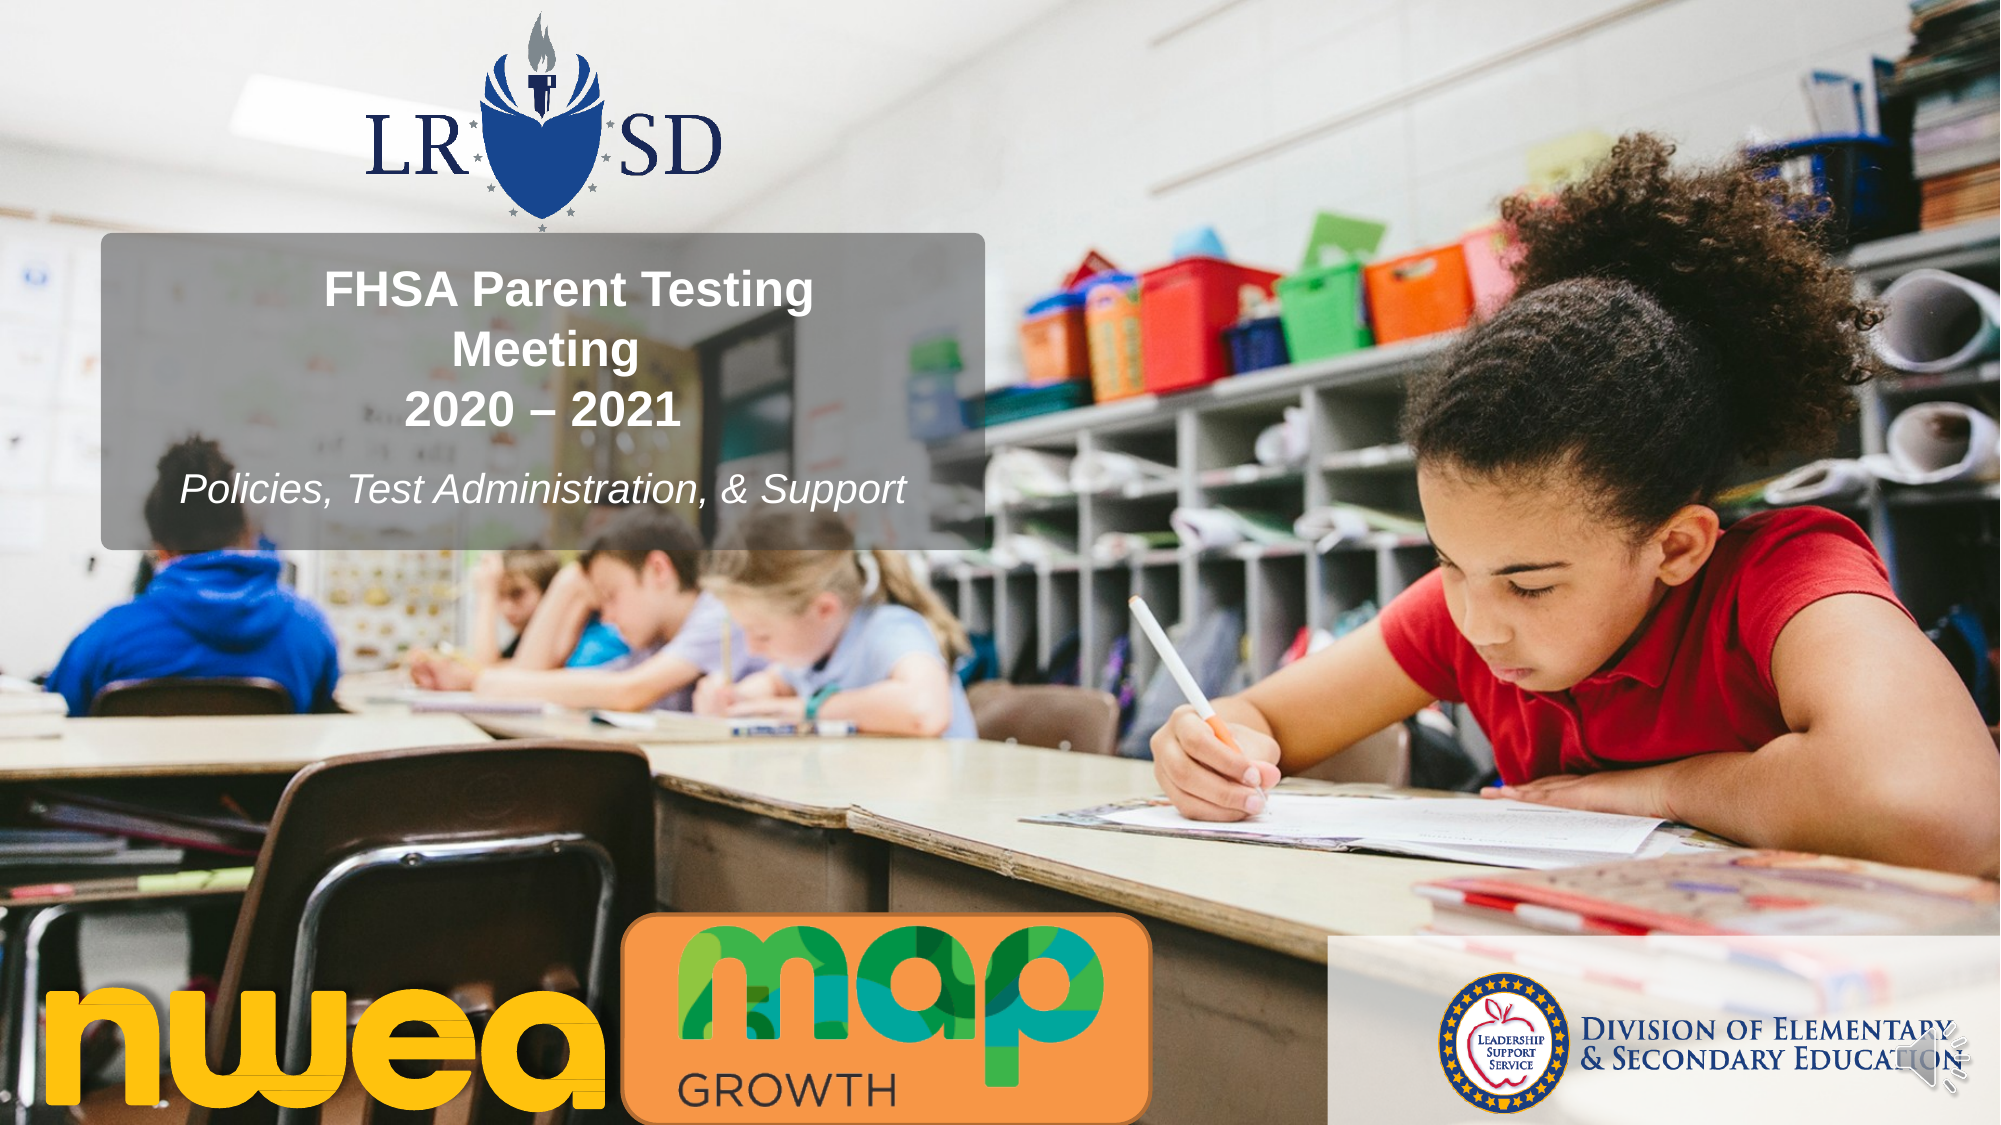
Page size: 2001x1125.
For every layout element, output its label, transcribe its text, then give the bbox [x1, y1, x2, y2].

text_box [45, 971, 610, 1113]
text_box [1436, 971, 1963, 1115]
picture [1894, 1019, 1976, 1101]
text_box [481, 990, 605, 1113]
text_box 2020 – 2021 Policies, Test Administration, & Support [177, 376, 909, 512]
picture [365, 11, 721, 232]
text_box [45, 987, 160, 1106]
text_box [100, 232, 986, 551]
title FHSA Parent Testing Meeting [321, 256, 986, 445]
text_box [1327, 935, 2000, 1125]
text_box [610, 858, 1171, 1125]
text_box [170, 990, 347, 1109]
text_box [0, 0, 2000, 1125]
text_box [352, 989, 476, 1111]
